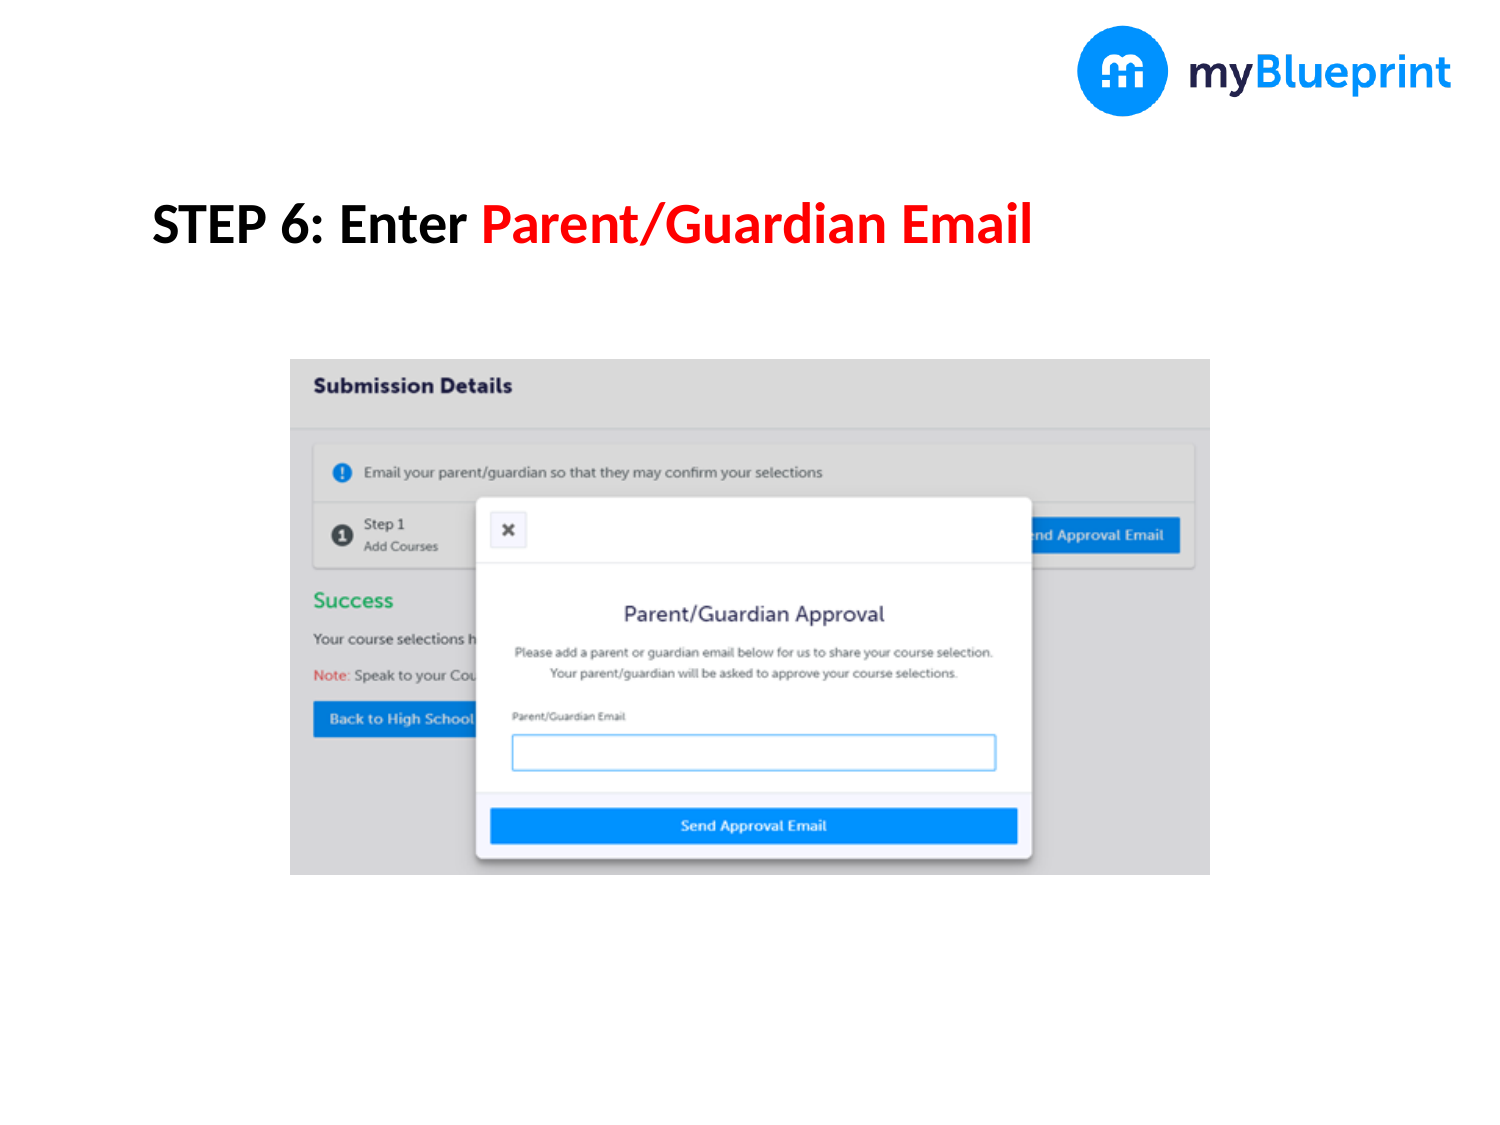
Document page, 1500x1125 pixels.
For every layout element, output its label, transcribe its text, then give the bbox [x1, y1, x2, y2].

text_box STEP 6: Enter Parent/Guardian Email [137, 177, 1332, 264]
picture [1077, 25, 1500, 118]
picture [290, 359, 1210, 876]
